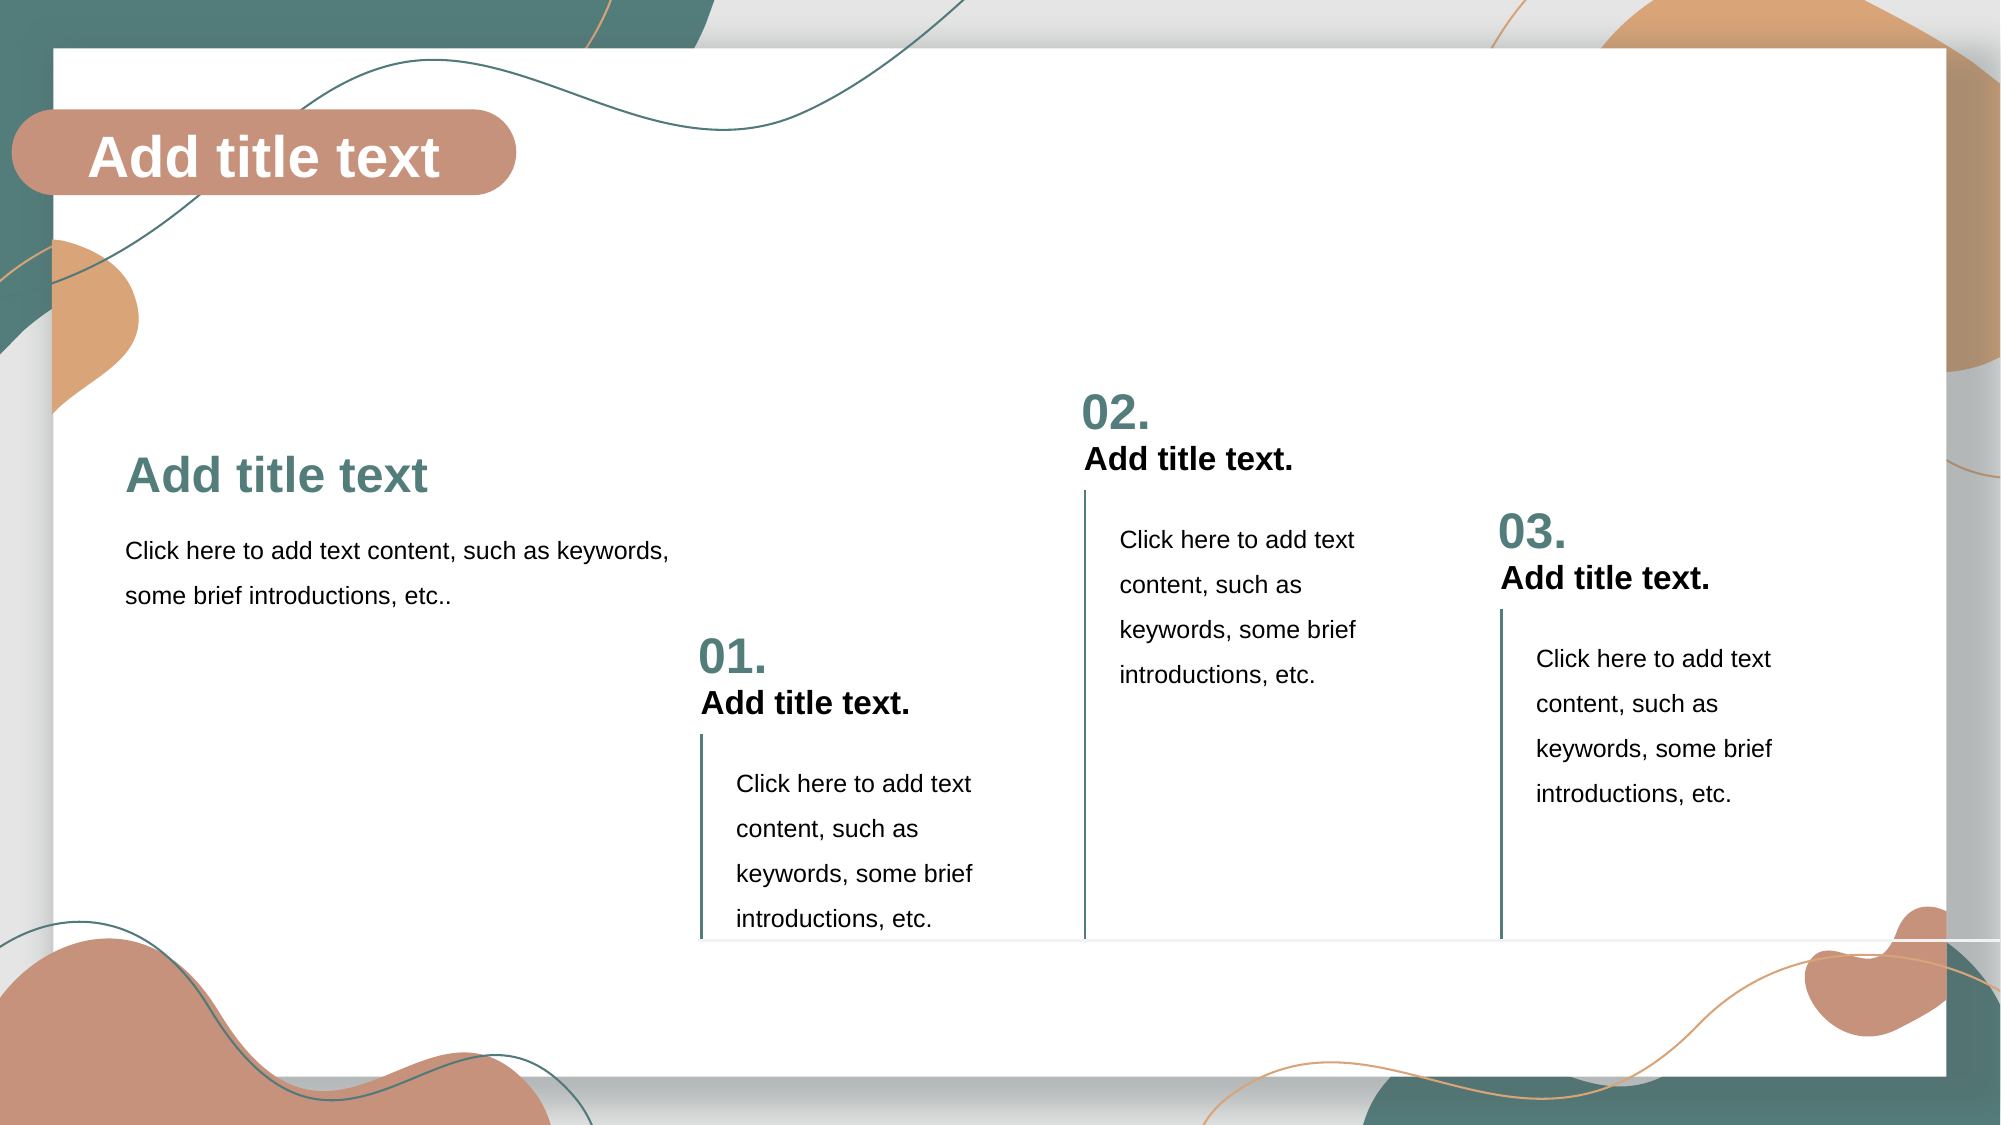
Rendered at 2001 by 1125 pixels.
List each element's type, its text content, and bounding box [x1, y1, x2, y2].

text_box 03. [1483, 491, 1583, 567]
text_box Click here to add text content, such as keywords, some brief introductions, etc. [721, 745, 1009, 939]
text_box Click here to add text content, such as keywords, some brief introductions, etc.. [110, 511, 740, 617]
text_box Add title text. [1485, 548, 1726, 604]
text_box Add title text. [1069, 429, 1310, 485]
text_box 01. [683, 616, 783, 692]
text_box Click here to add text content, such as keywords, some brief introductions, etc. [1521, 620, 1808, 815]
text_box 02. [1066, 372, 1166, 447]
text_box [11, 109, 517, 198]
text_box Add title text [110, 306, 871, 511]
text_box Add title text. [685, 673, 926, 729]
text_box Click here to add text content, such as keywords, some brief introductions, etc. [1104, 501, 1392, 696]
